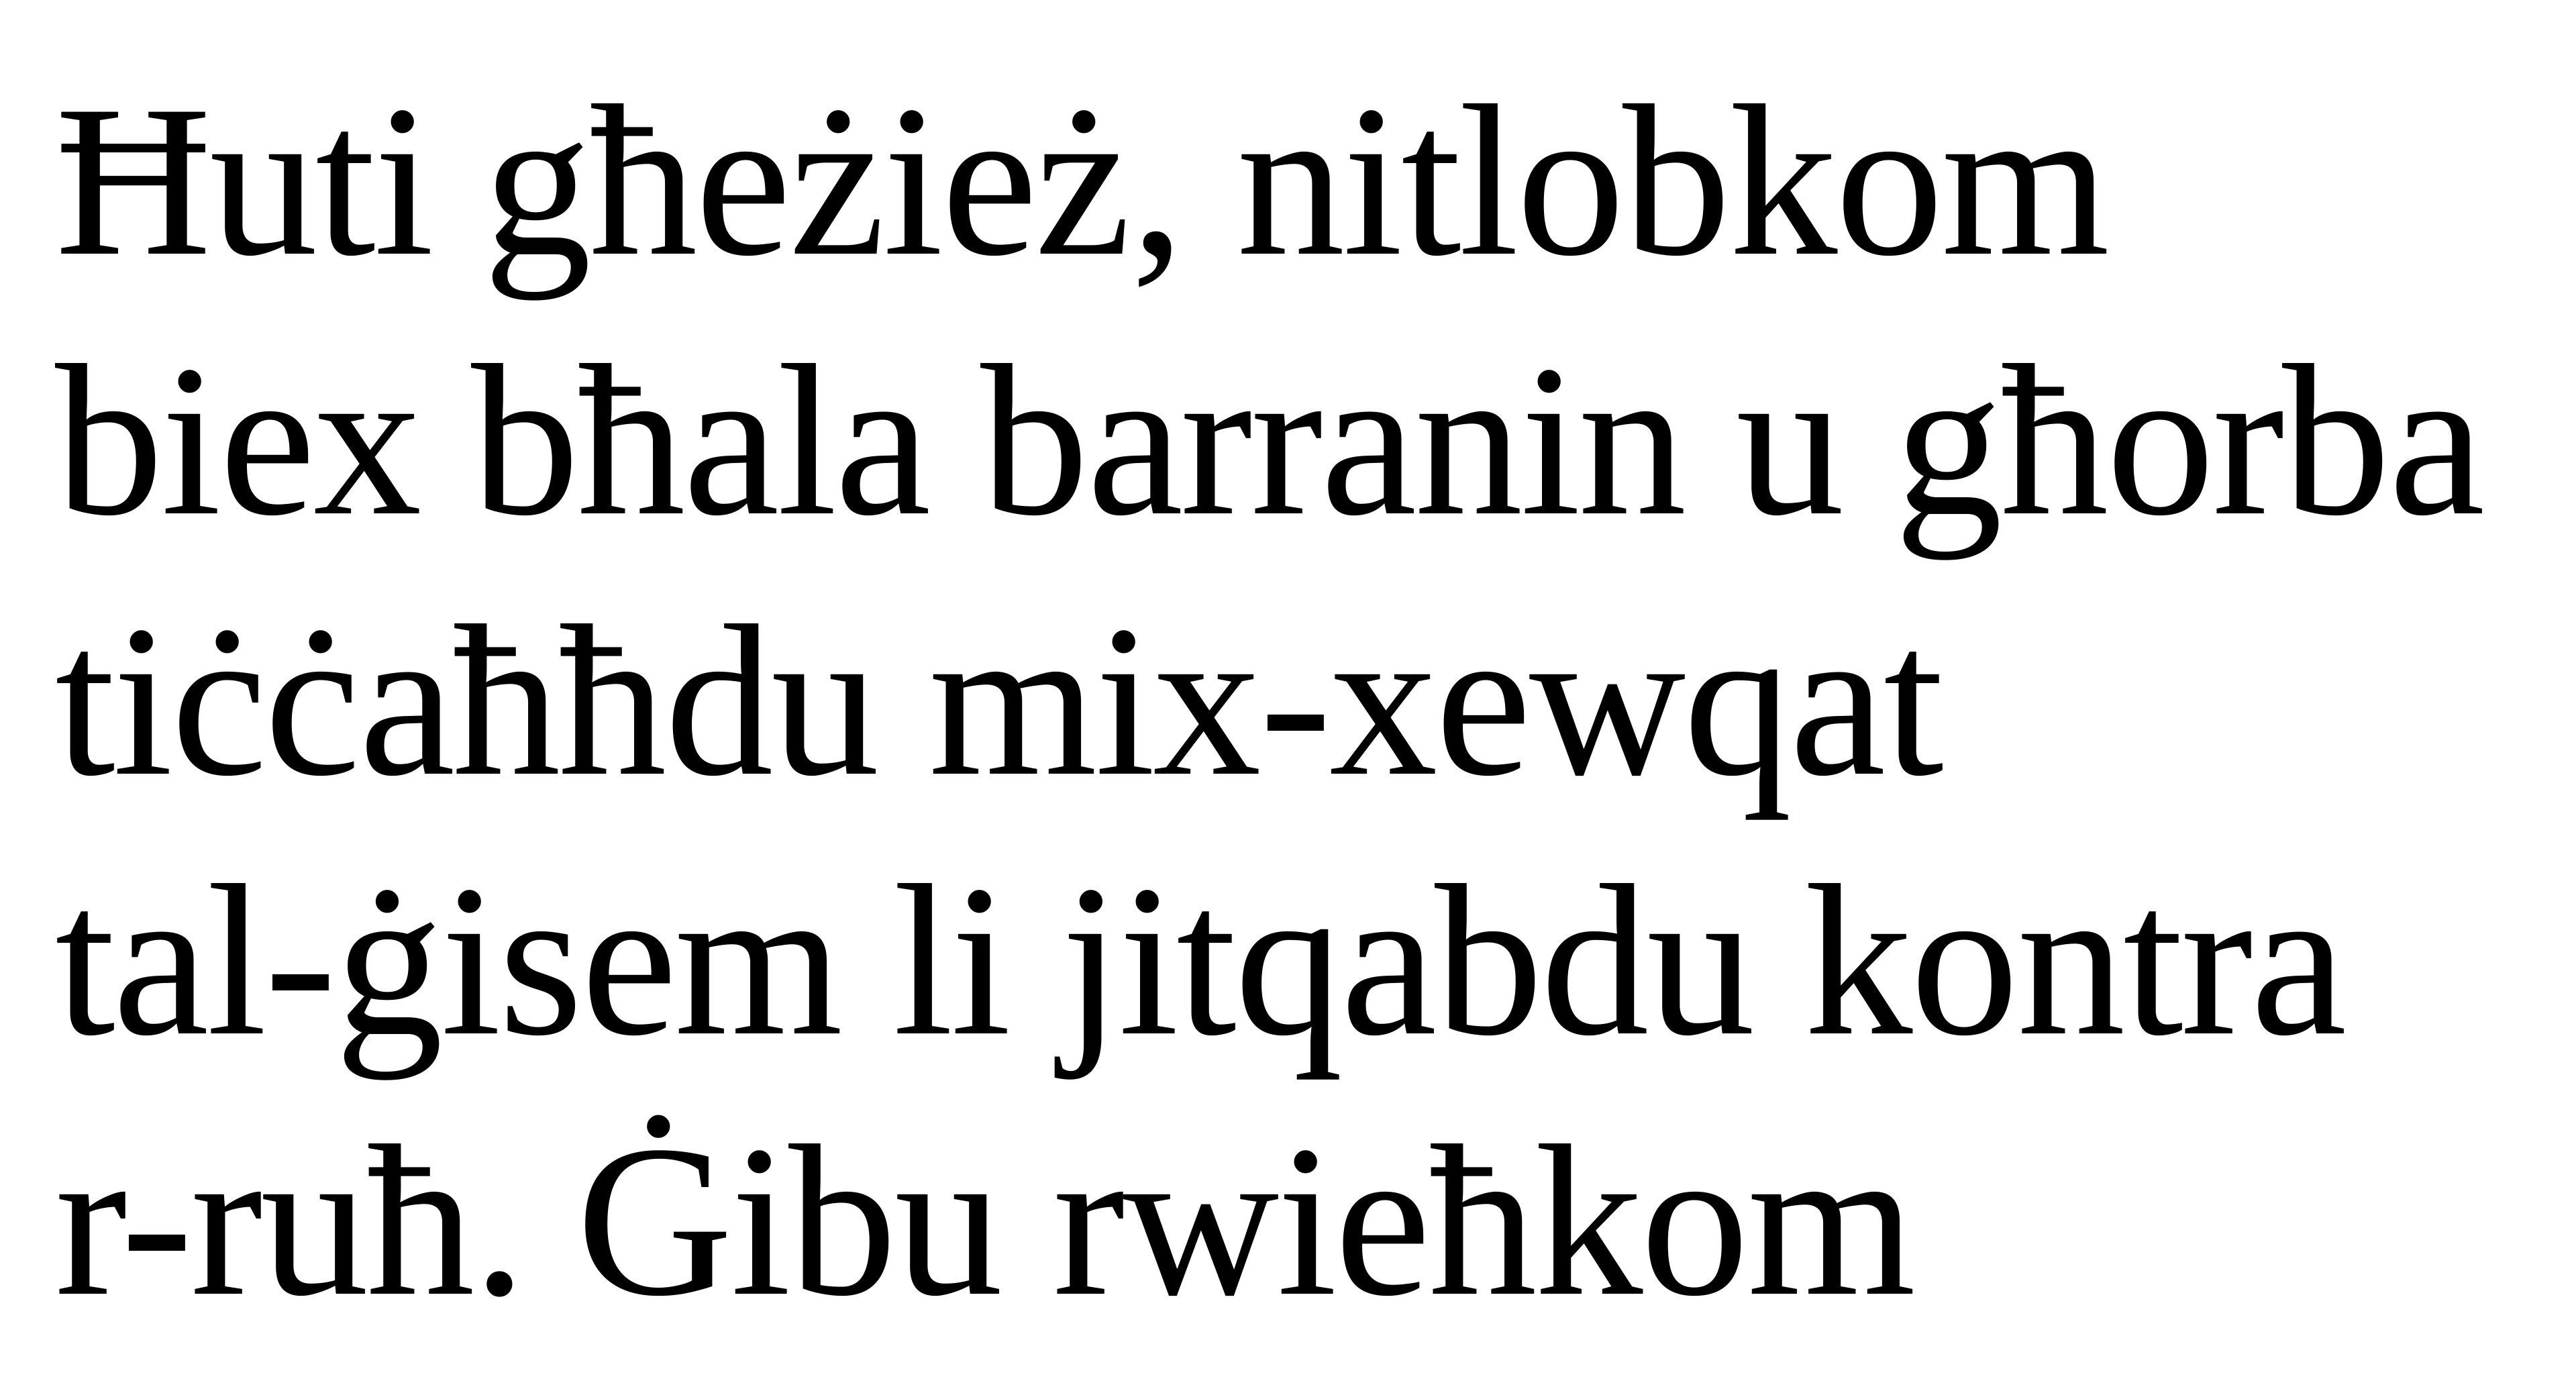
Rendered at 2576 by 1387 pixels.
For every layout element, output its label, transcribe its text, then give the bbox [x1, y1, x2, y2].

text_box Ħuti għeżież, nitlobkom biex bħala barranin u għorba tiċċaħħdu mix-xewqat tal-ġisem li jitqabdu kontra r-ruħ. Ġibu rwieħkom [33, 25, 2524, 1349]
